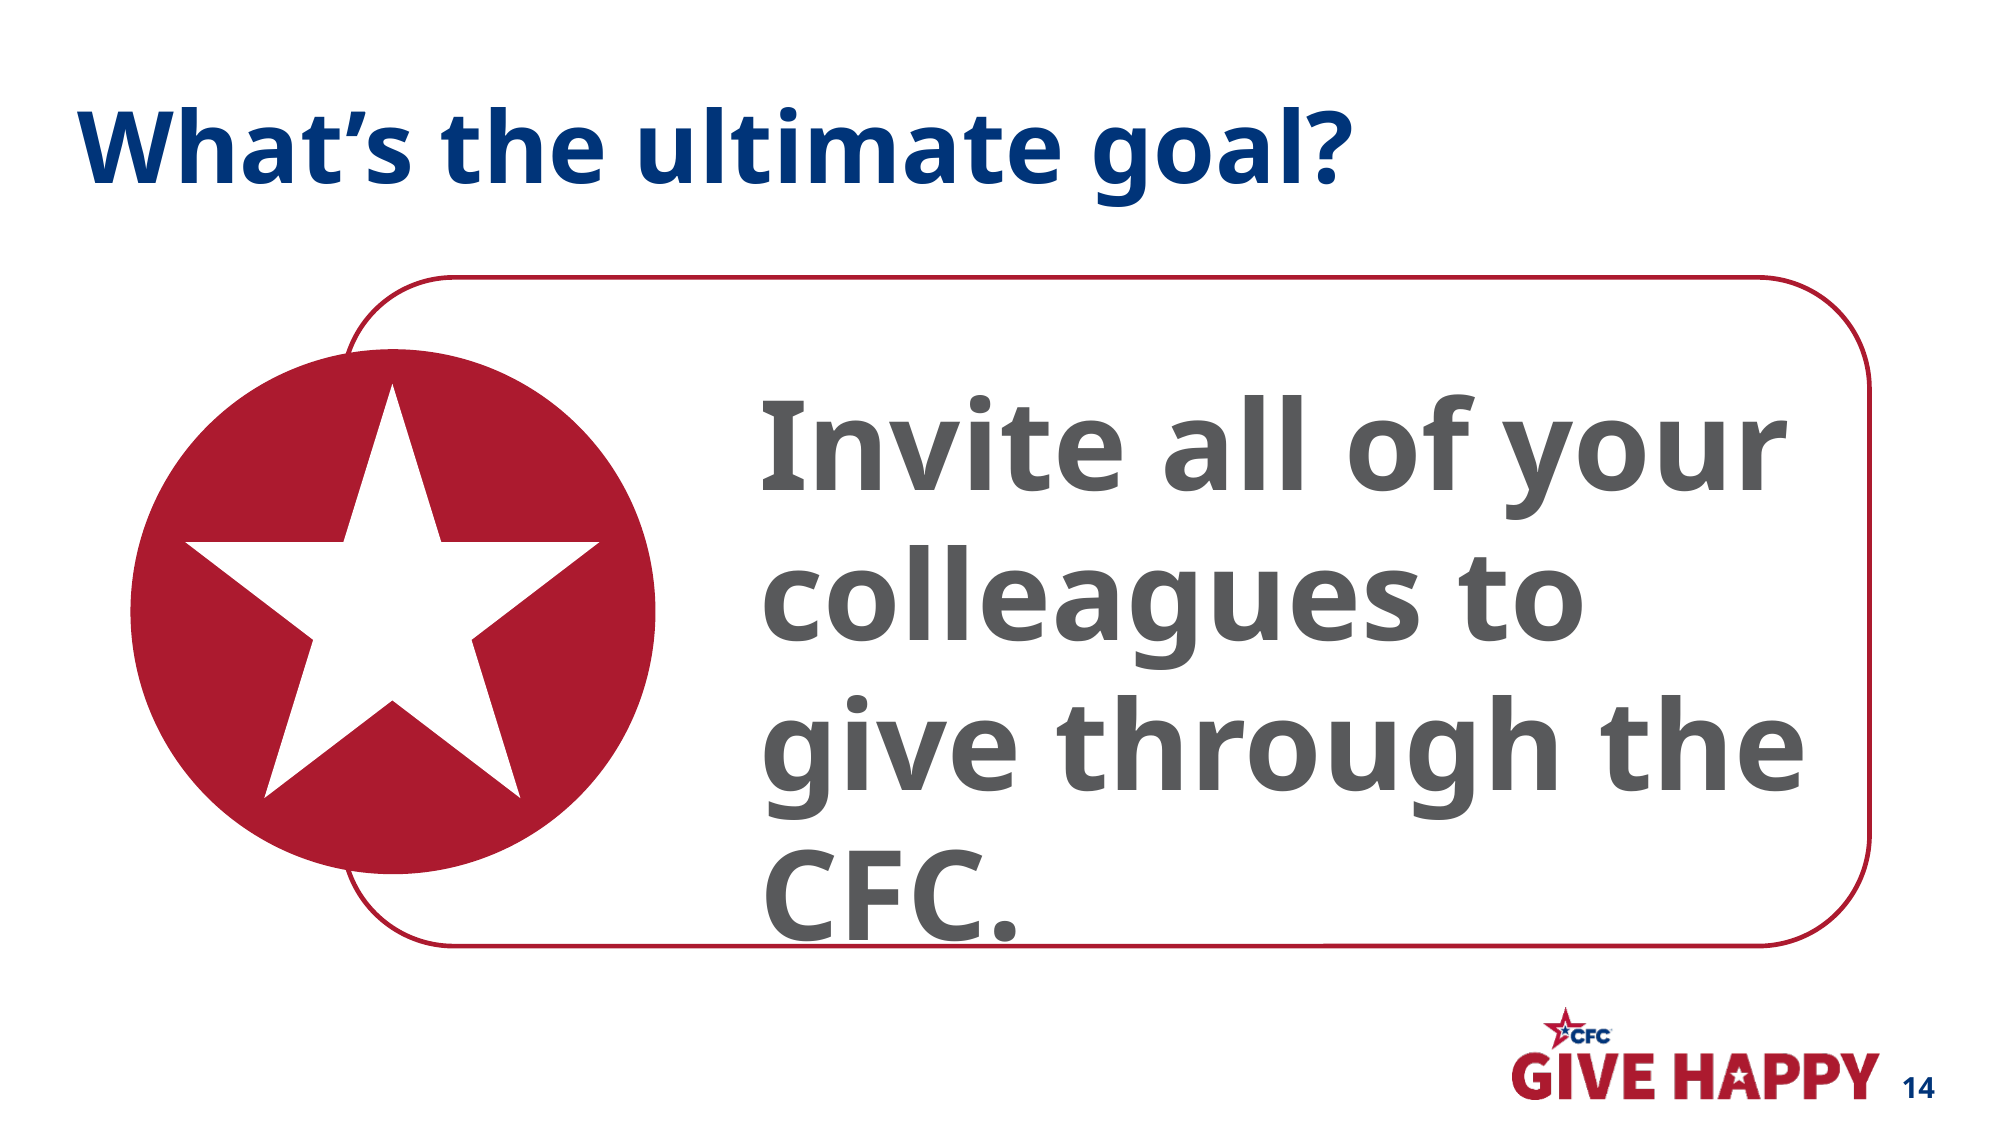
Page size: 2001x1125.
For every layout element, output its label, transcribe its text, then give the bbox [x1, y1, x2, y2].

picture [1512, 1007, 1880, 1100]
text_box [130, 349, 656, 875]
text_box [348, 276, 1871, 948]
text_box Invite all of your colleagues to give through the CFC. [744, 854, 1870, 973]
title What’s the ultimate goal? [62, 68, 1880, 209]
